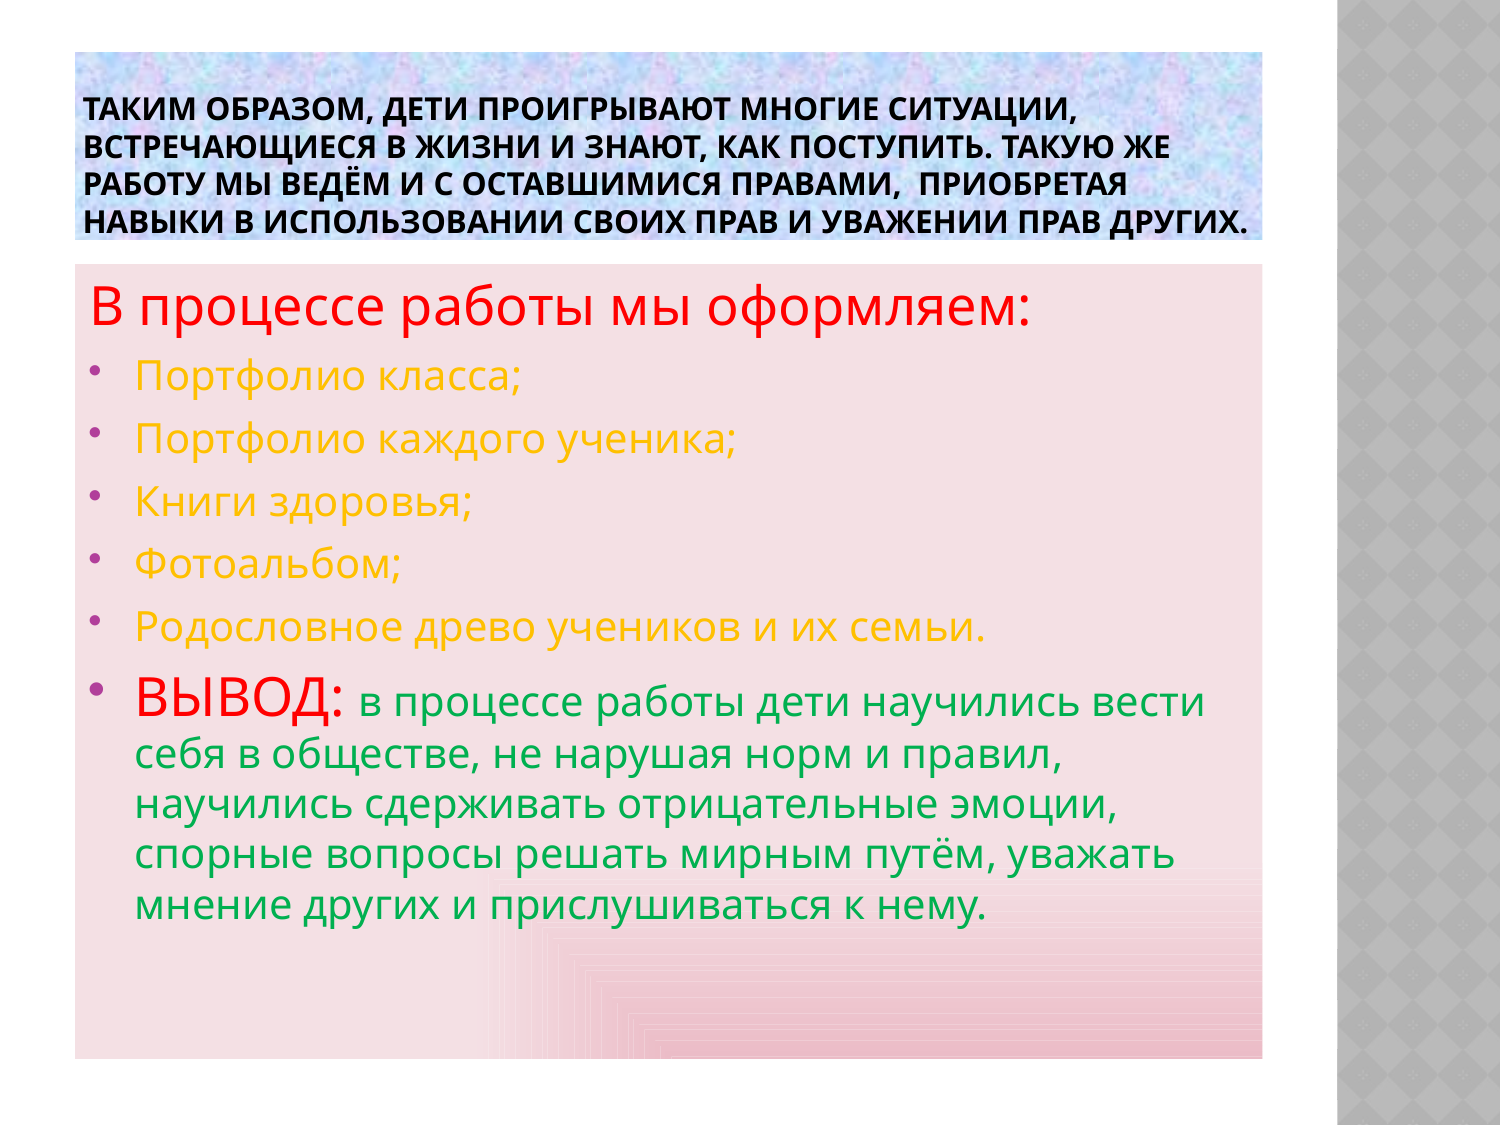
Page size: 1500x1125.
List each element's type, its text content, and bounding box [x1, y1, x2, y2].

list В процессе работы мы оформляем: Портфолио класса; Портфолио каждого ученика; Книги здоровья; Фотоальбом; Родословное древо учеников и их семьи. ВЫВОД: в процессе работы дети научились вести себя в обществе, не нарушая норм и правил, научились сдерживать отрицательные эмоции, спорные вопросы решать мирным путём, уважать мнение других и прислушиваться к нему. [75, 264, 1263, 1059]
title Таким образом, дети проигрывают многие ситуации, встречающиеся в жизни и знают, как поступить. Такую же работу мы ведём и с оставшимися правами, приобретая навыки в использовании своих прав и уважении прав других. [75, 52, 1263, 240]
